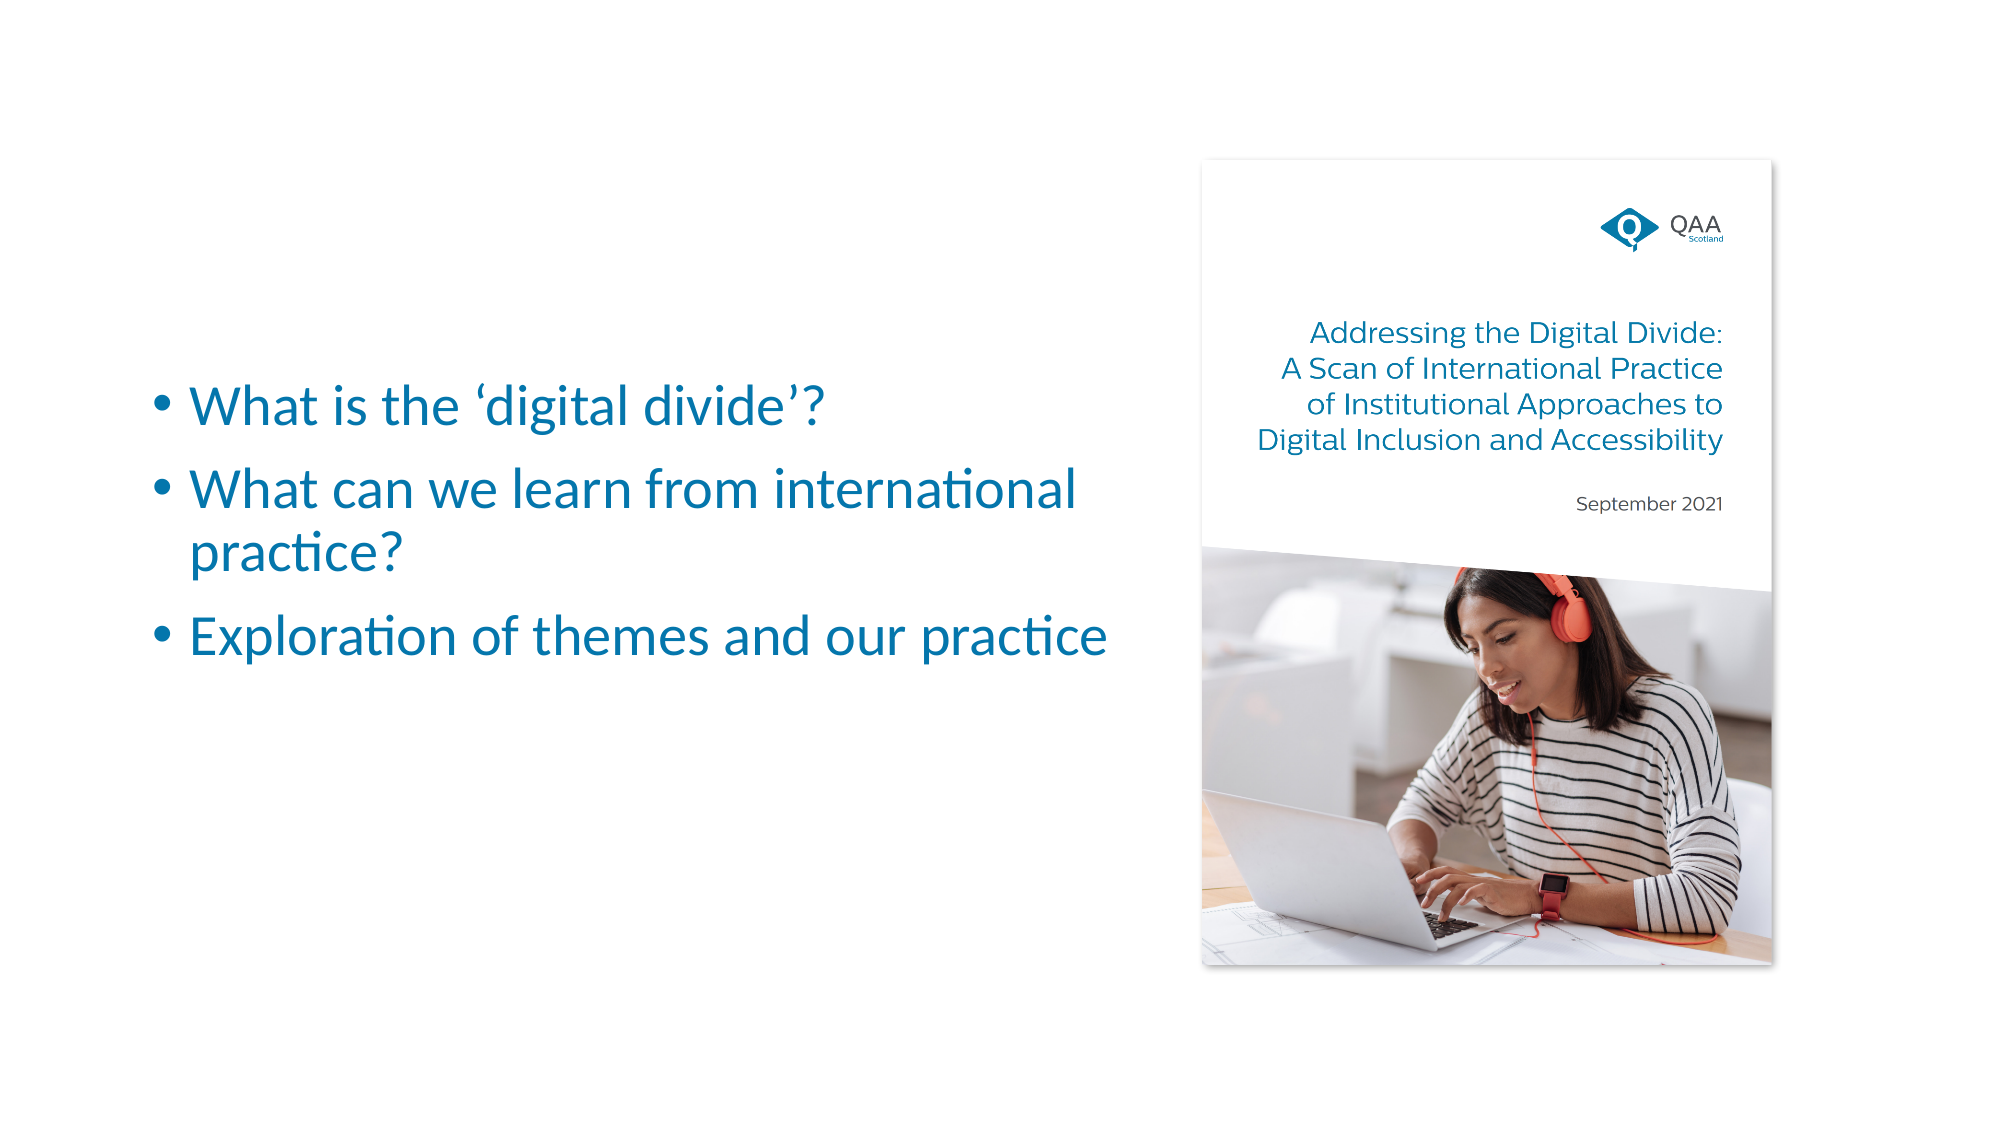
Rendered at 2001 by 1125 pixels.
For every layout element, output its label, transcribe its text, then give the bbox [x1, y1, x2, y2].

list What is the ‘digital divide’? What can we learn from international practice? Exploration of themes and our practice [137, 367, 1165, 710]
picture [1202, 160, 1772, 965]
